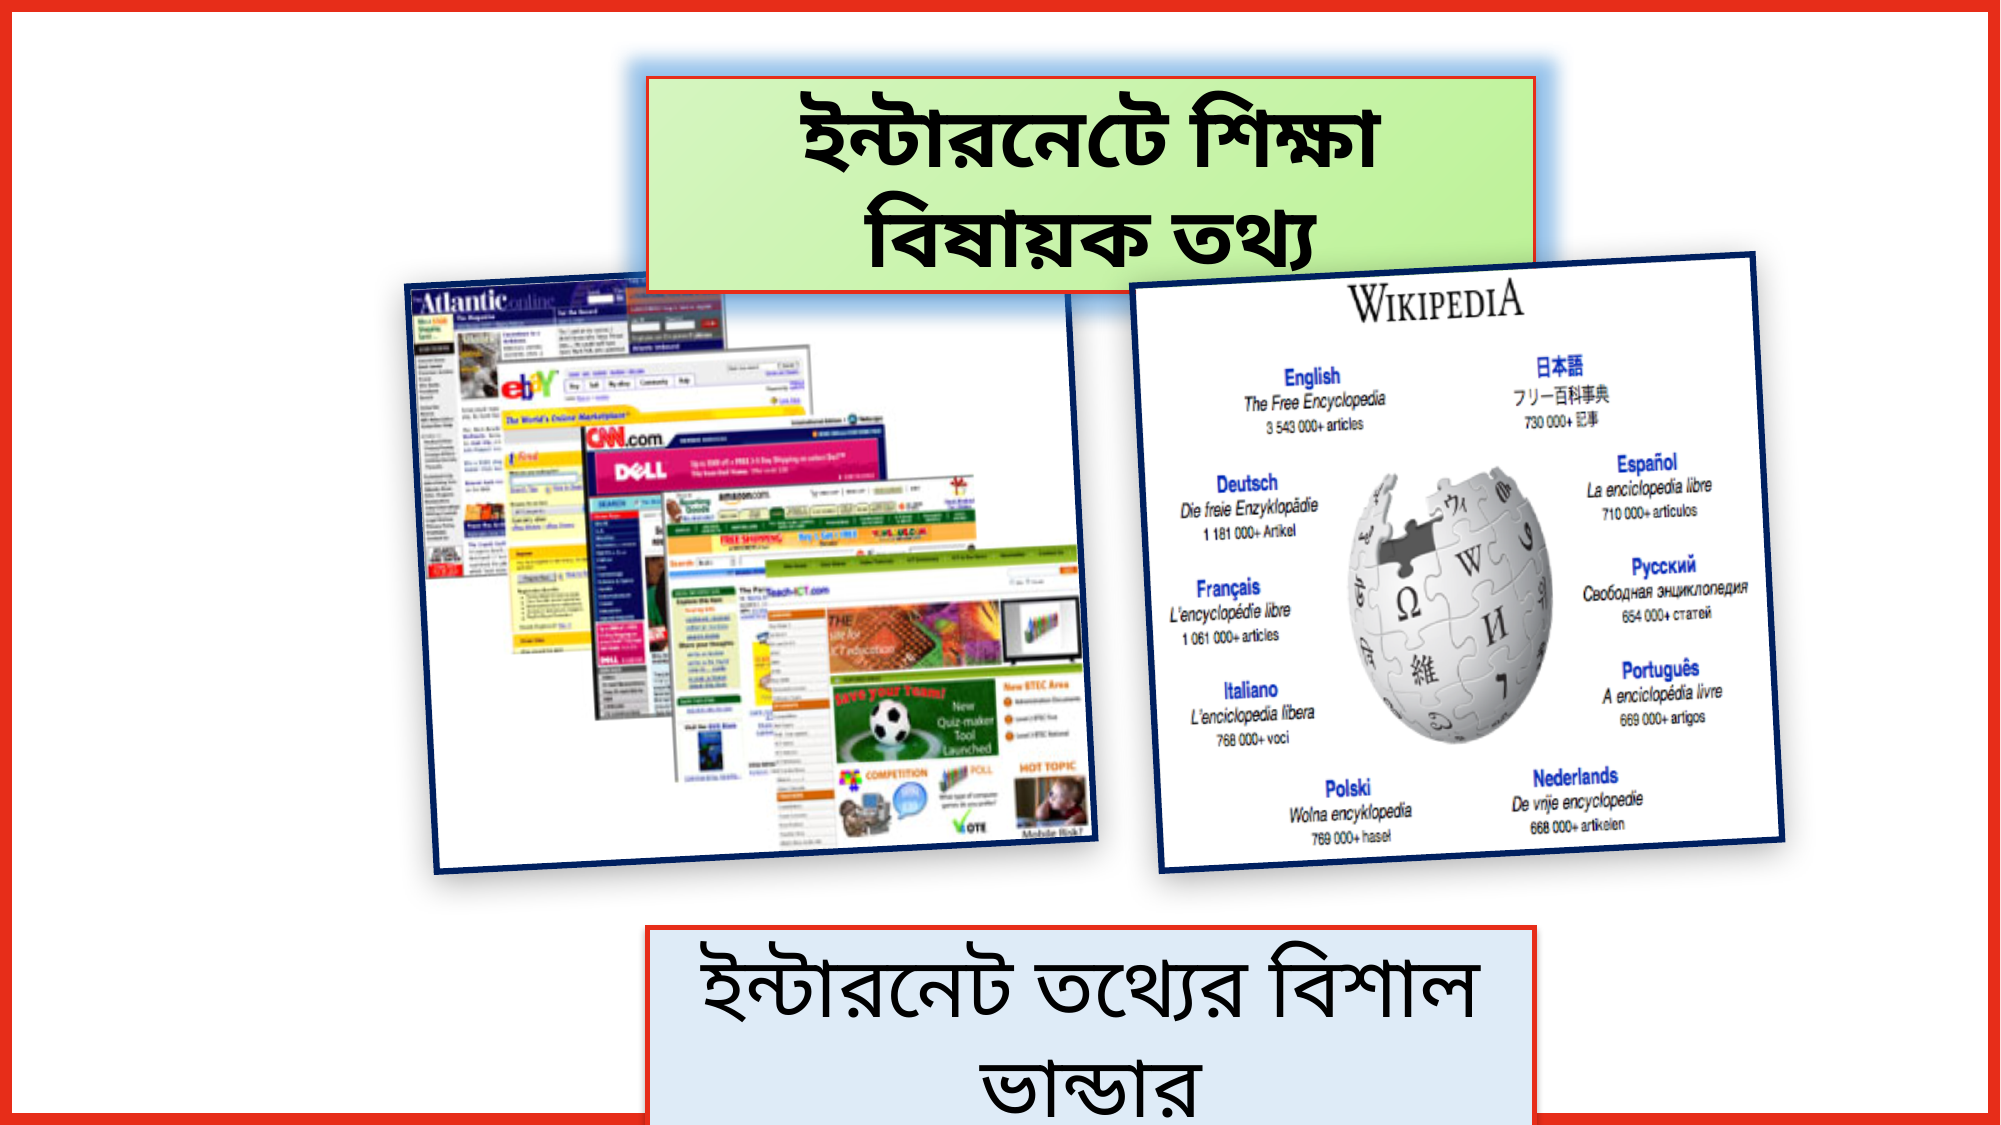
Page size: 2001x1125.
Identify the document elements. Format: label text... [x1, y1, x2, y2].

picture [1136, 259, 1778, 867]
text_box ইন্টারনেট তথ্যের বিশাল ভান্ডার [647, 927, 1535, 1125]
text_box ইন্টারনেটে শিক্ষা বিষায়ক তথ্য [647, 77, 1535, 293]
picture [412, 272, 1091, 868]
